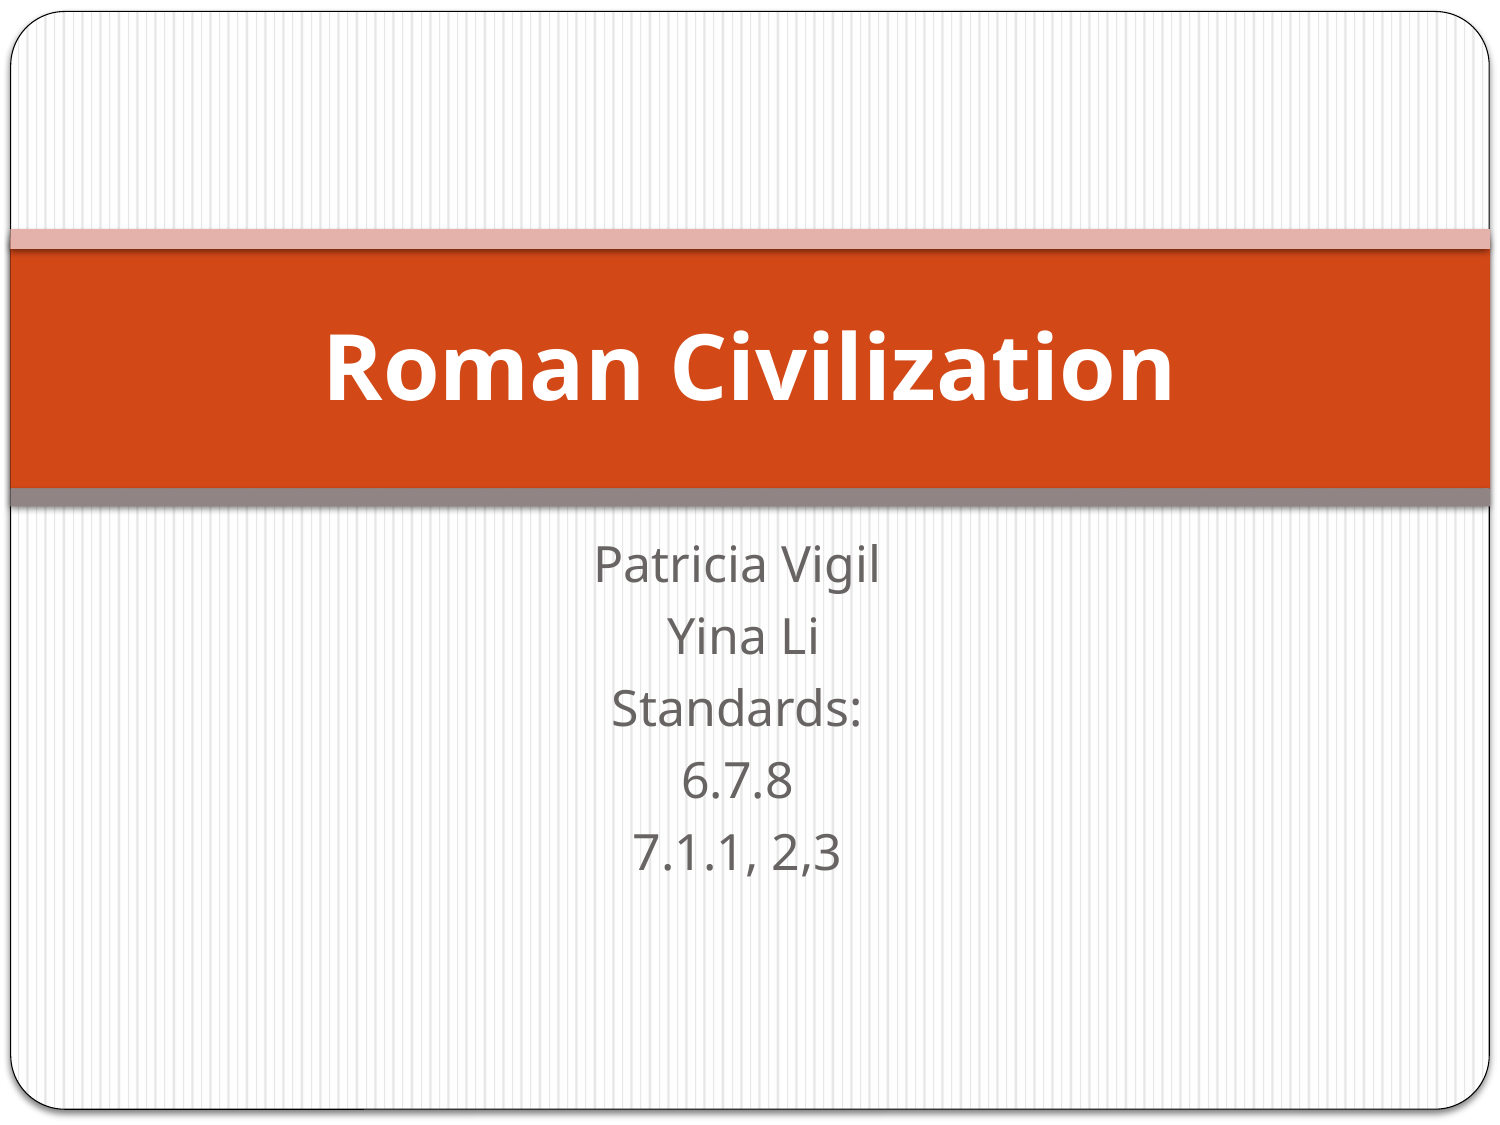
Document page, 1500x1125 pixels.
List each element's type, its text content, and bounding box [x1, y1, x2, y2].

subtitle Patricia Vigil Yina Li Standards: 6.7.8 7.1.1, 2,3 [212, 525, 1263, 788]
title Roman Civilization [75, 247, 1425, 489]
